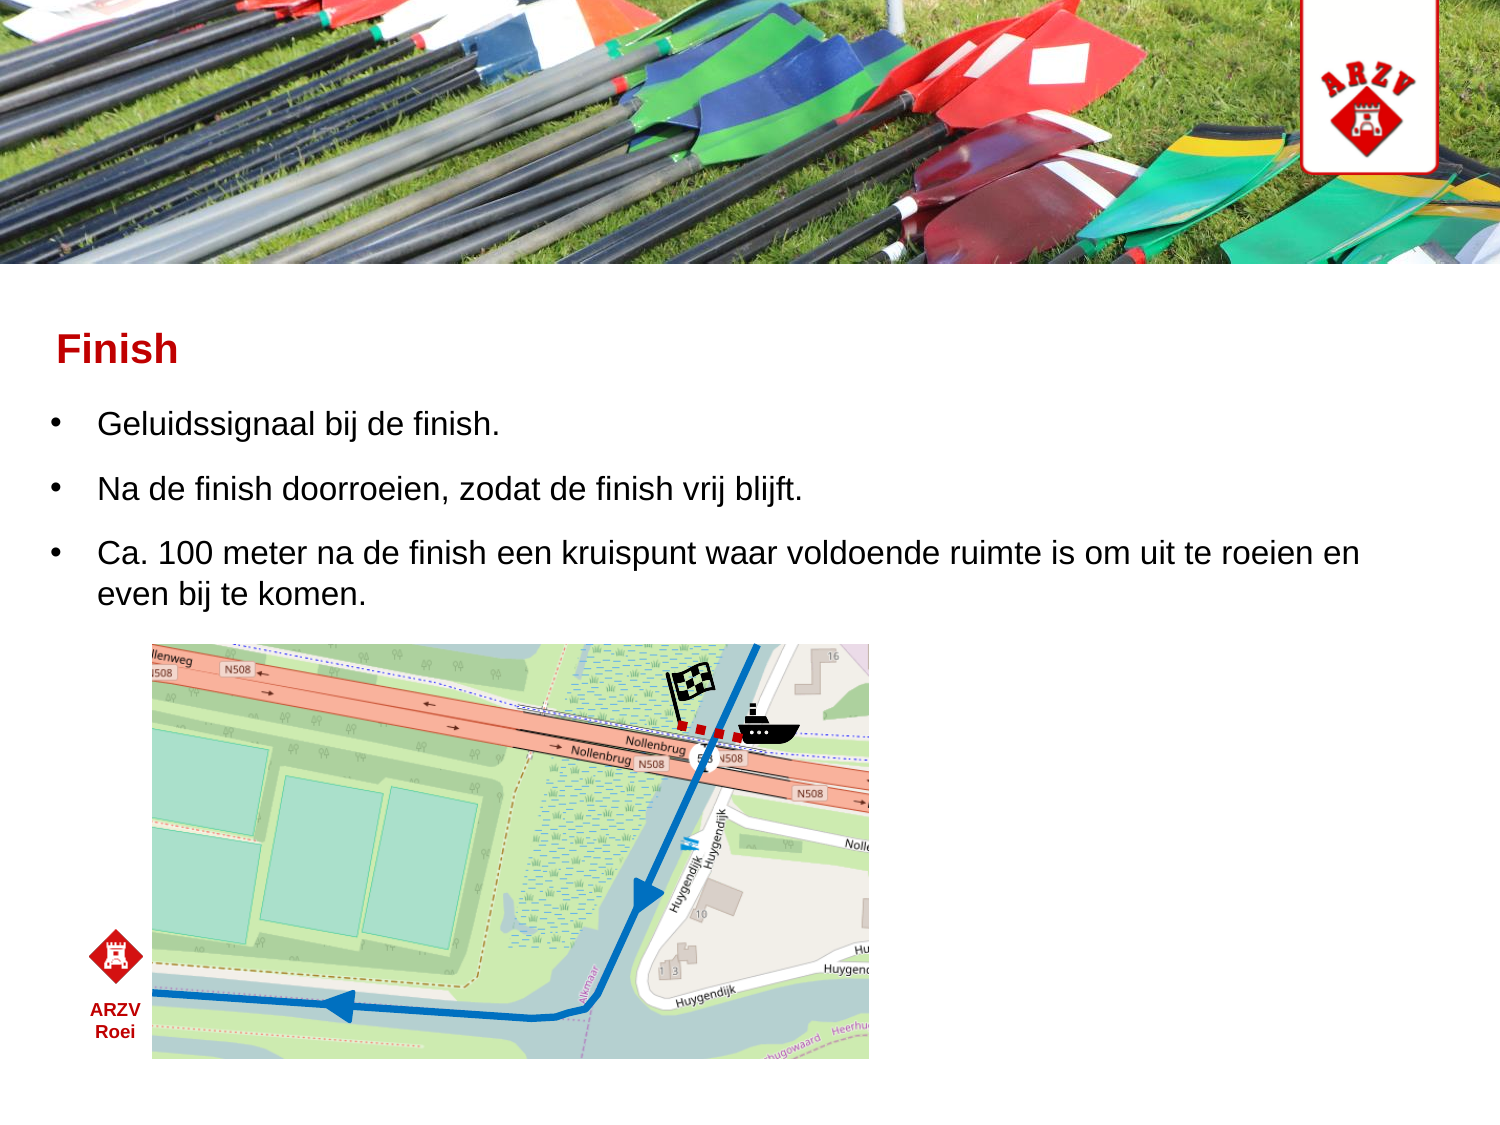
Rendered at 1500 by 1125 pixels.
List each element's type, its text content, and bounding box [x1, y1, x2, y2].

text_box ARZV Roei [64, 990, 146, 1050]
picture [88, 928, 144, 985]
picture [0, 0, 1500, 265]
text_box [152, 644, 869, 1059]
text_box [677, 724, 743, 739]
text_box Geluidssignaal bij de finish. Na de finish doorroeien, zodat de finish vrij blijft. Ca. 100 meter na de finish een kruispunt waar voldoende ruimte is om uit te roeien en even bij te komen. [35, 394, 1437, 844]
text_box Finish [41, 314, 1442, 380]
